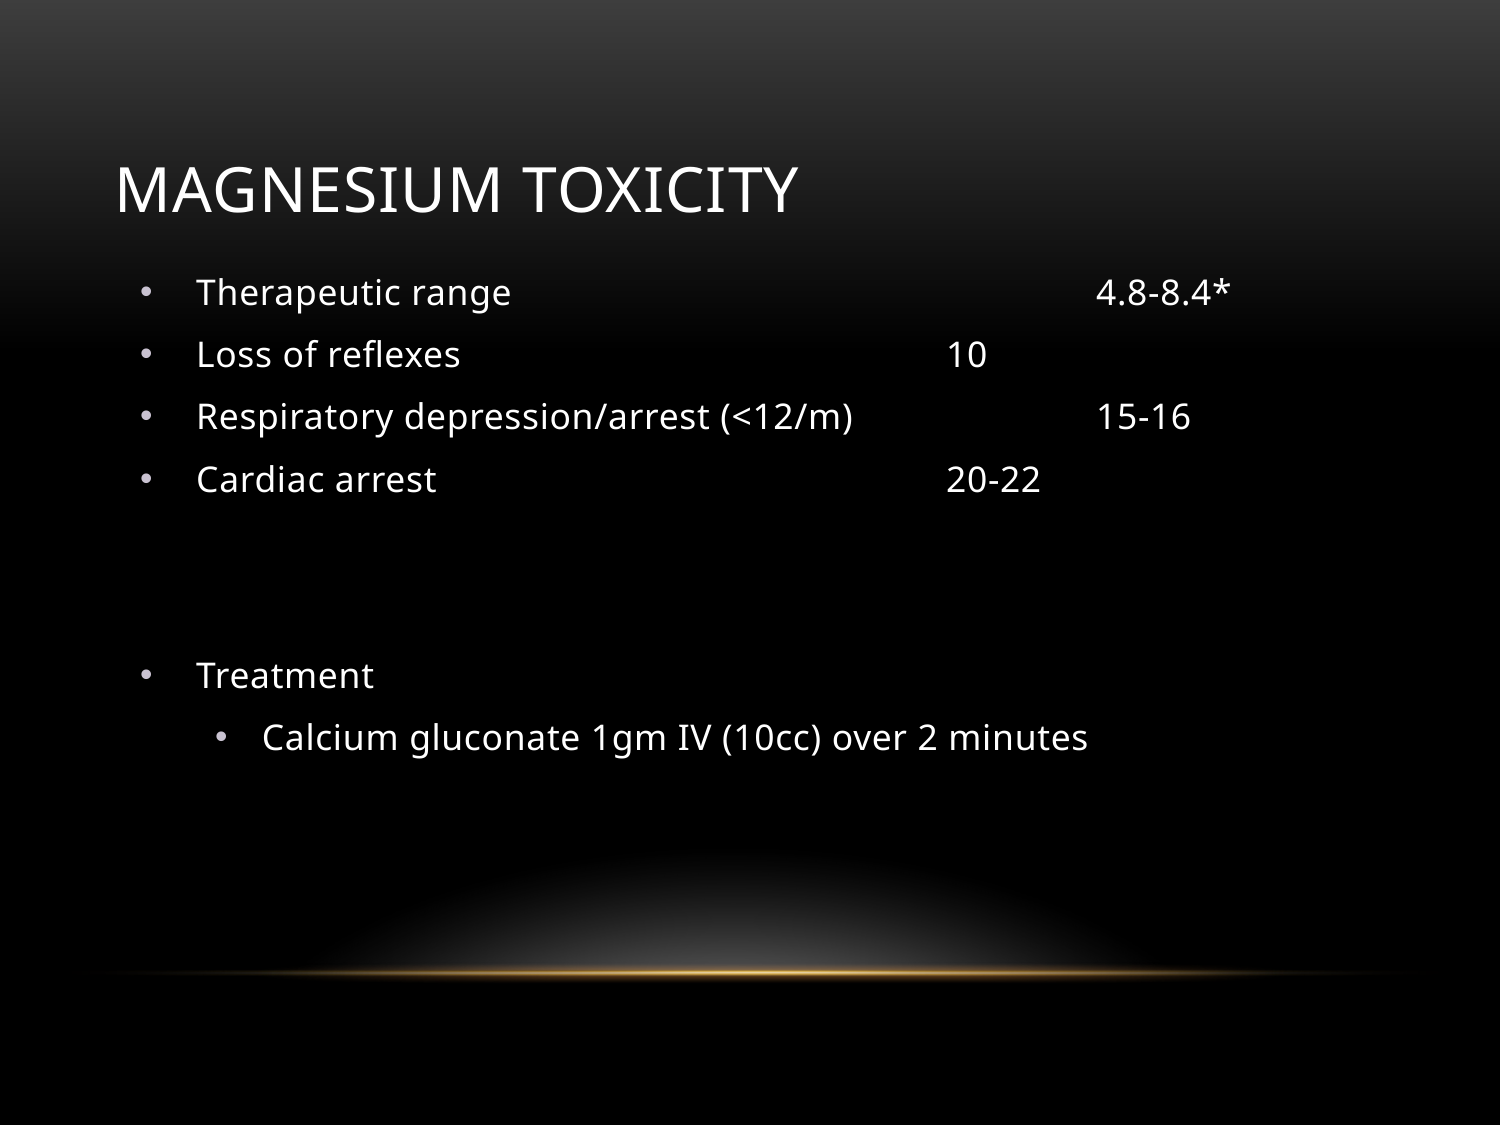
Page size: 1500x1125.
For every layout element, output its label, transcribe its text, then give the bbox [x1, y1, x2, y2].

title Magnesium toxicity [99, 45, 1400, 233]
list Therapeutic range 4.8-8.4* Loss of reflexes 10 Respiratory depression/arrest (<12/m) 15-16 Cardiac arrest 20-22 Treatment Calcium gluconate 1gm IV (10cc) over 2 minutes [125, 262, 1363, 1063]
picture [0, 0, 1500, 1125]
